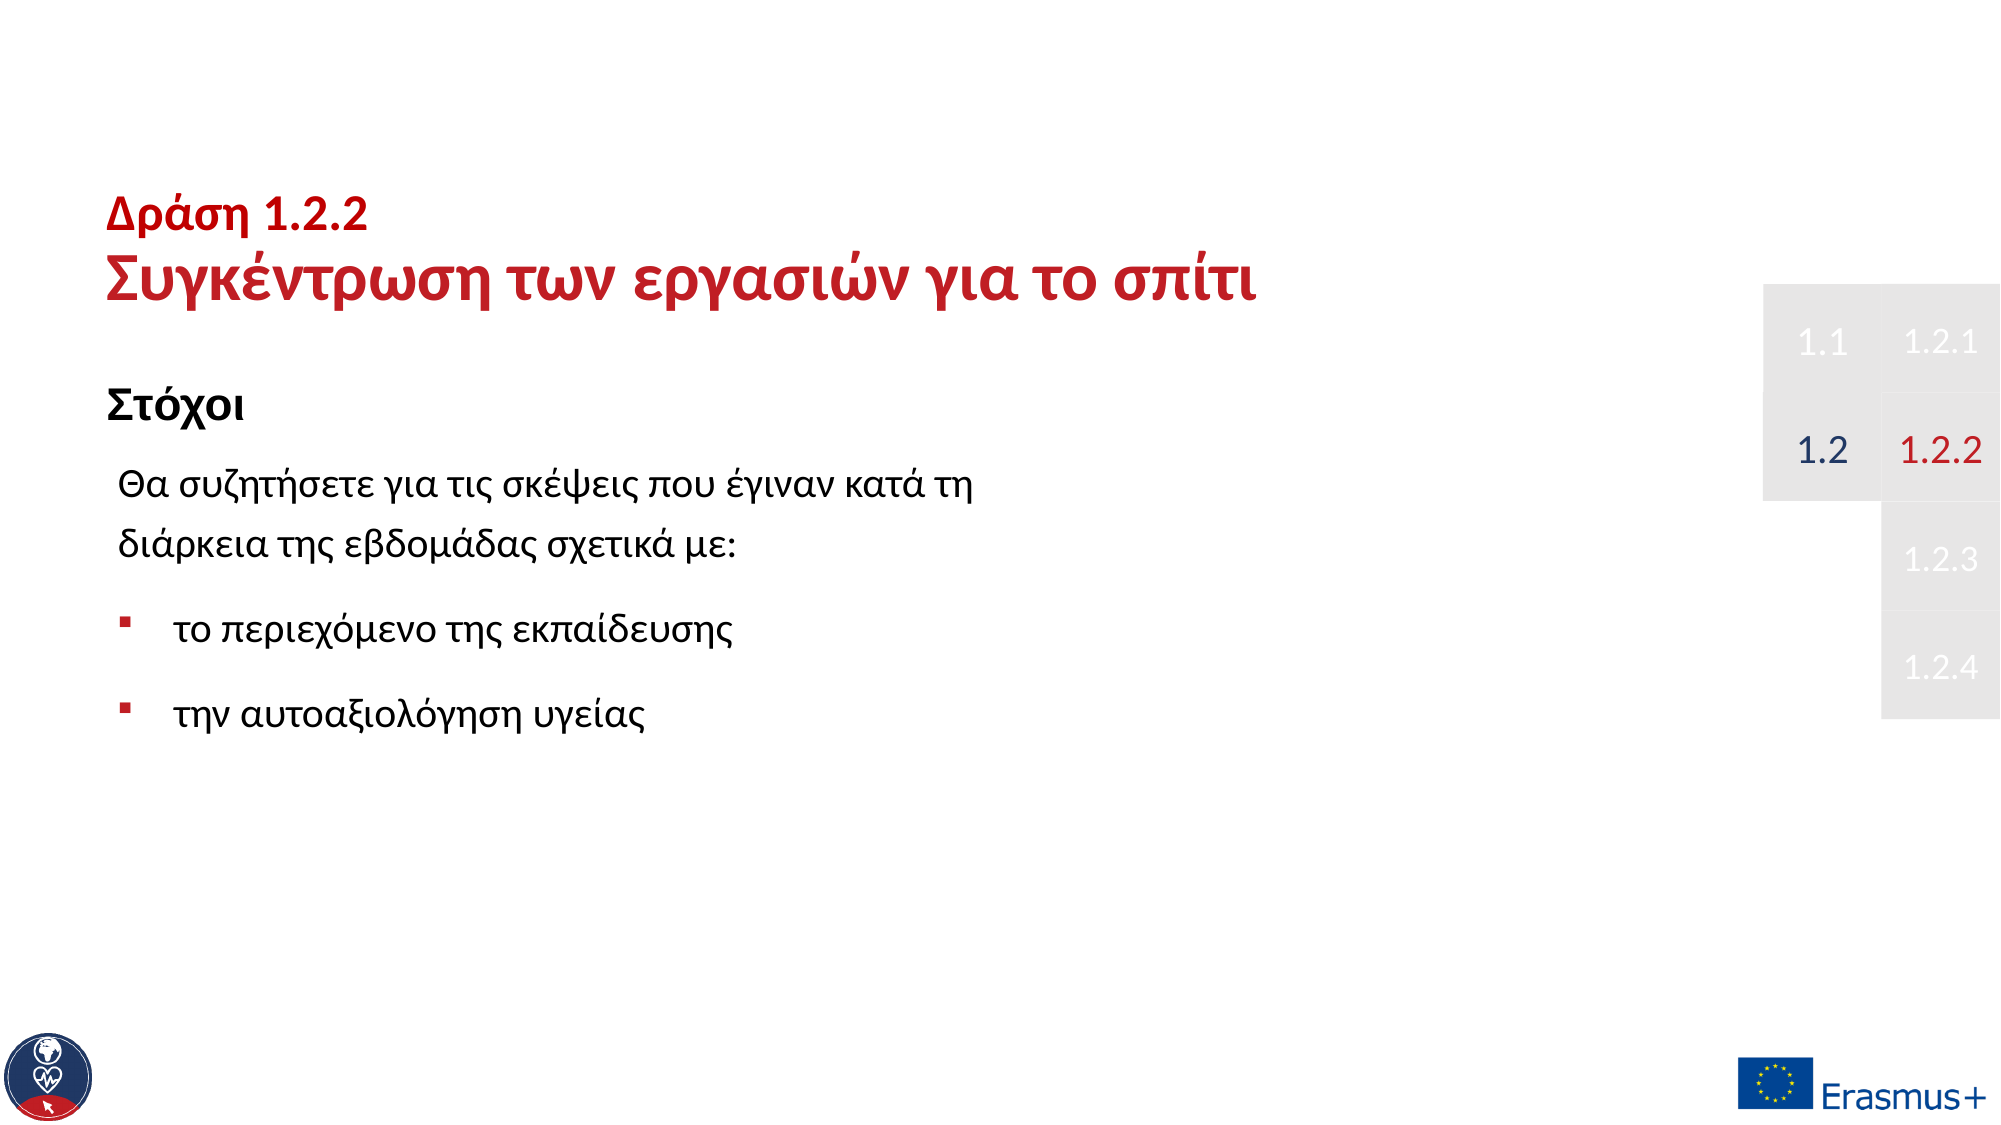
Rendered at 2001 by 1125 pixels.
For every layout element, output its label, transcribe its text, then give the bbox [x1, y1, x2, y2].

list Στόχοι [91, 354, 938, 437]
list Θα συζητήσετε για τις σκέψεις που έγιναν κατά τη διάρκεια της εβδομάδας σχετικά με: το περιεχόμενο της εκπαίδευσης την αυτοαξιολόγηση υγείας [102, 437, 1077, 1096]
text_box 1.2.1 [1881, 283, 2000, 392]
text_box 1.2.2 [1882, 392, 2000, 501]
picture [4, 1033, 92, 1121]
text_box 1.1 [1763, 284, 1882, 393]
text_box 1.2.4 [1881, 610, 2000, 720]
text_box 1.2 [1762, 392, 1882, 501]
text_box 1.2.3 [1881, 501, 2000, 610]
title Δράση 1.2.2 Συγκέντρωση των εργασιών για το σπίτι [91, 177, 1817, 324]
picture [1723, 1042, 2000, 1124]
